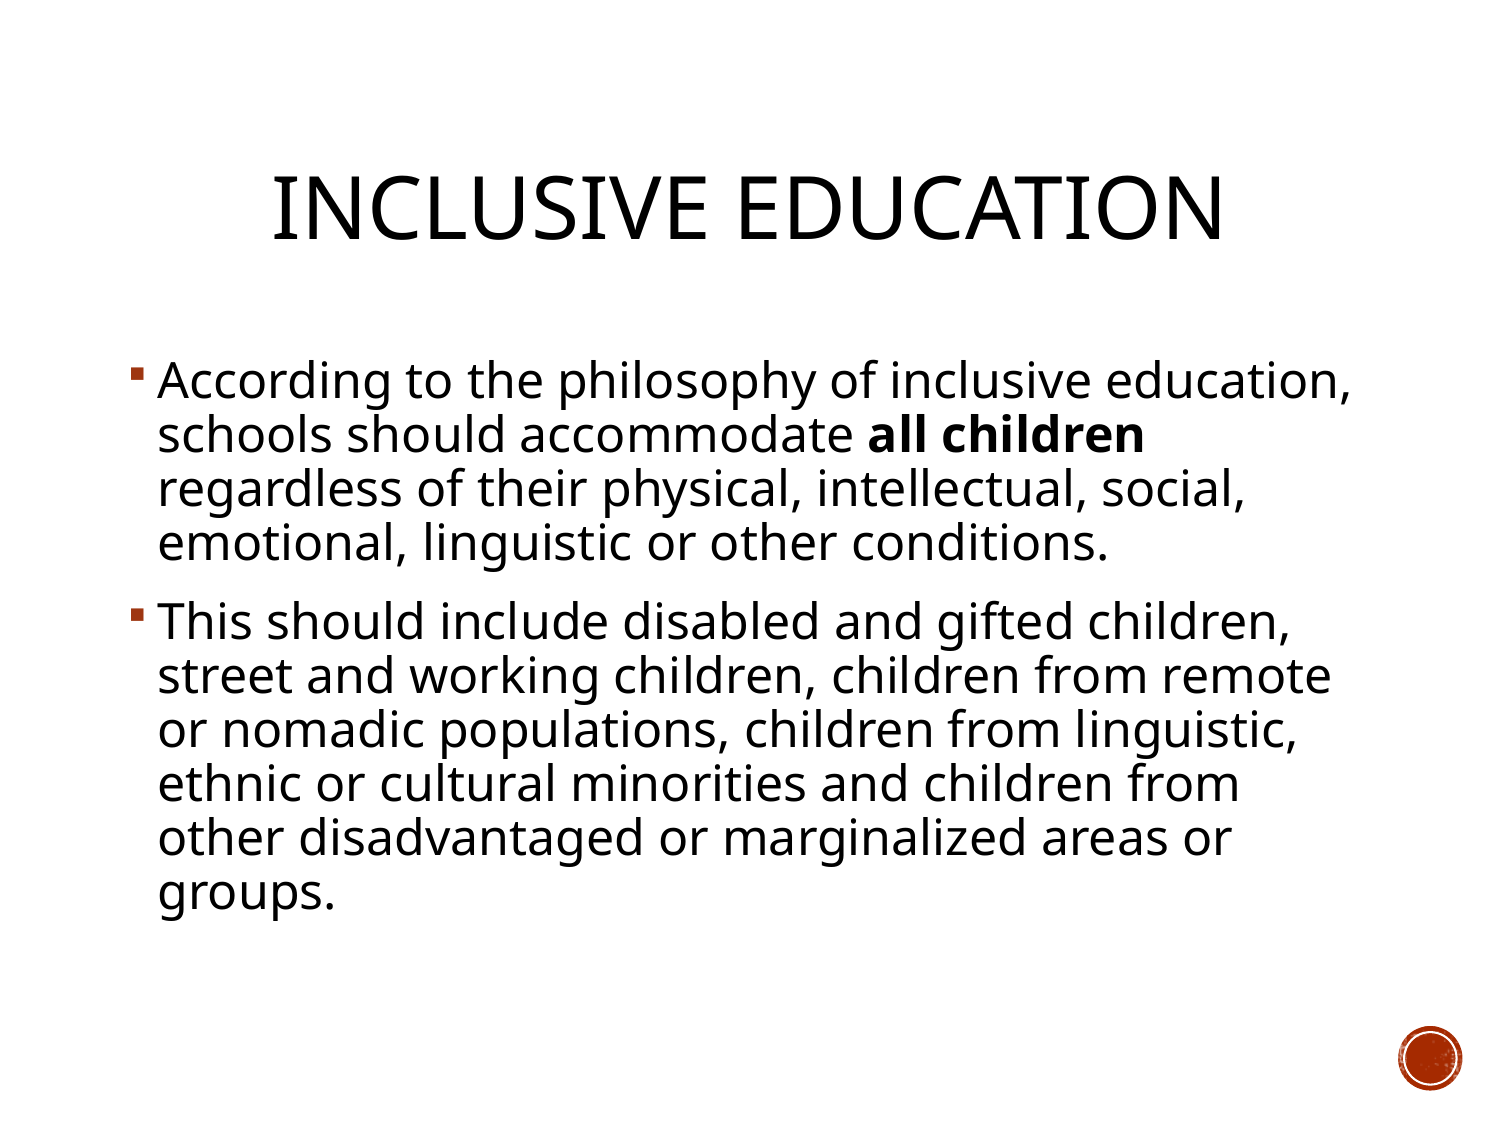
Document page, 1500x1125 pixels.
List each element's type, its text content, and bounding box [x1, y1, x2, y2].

title Inclusive Education [112, 79, 1388, 344]
list According to the philosophy of inclusive education, schools should accommodate all children regardless of their physical, intellectual, social, emotional, linguistic or other conditions. This should include disabled and gifted children, street and working children, children from remote or nomadic populations, children from linguistic, ethnic or cultural minorities and children from other disadvantaged or marginalized areas or groups. [112, 348, 1388, 1013]
